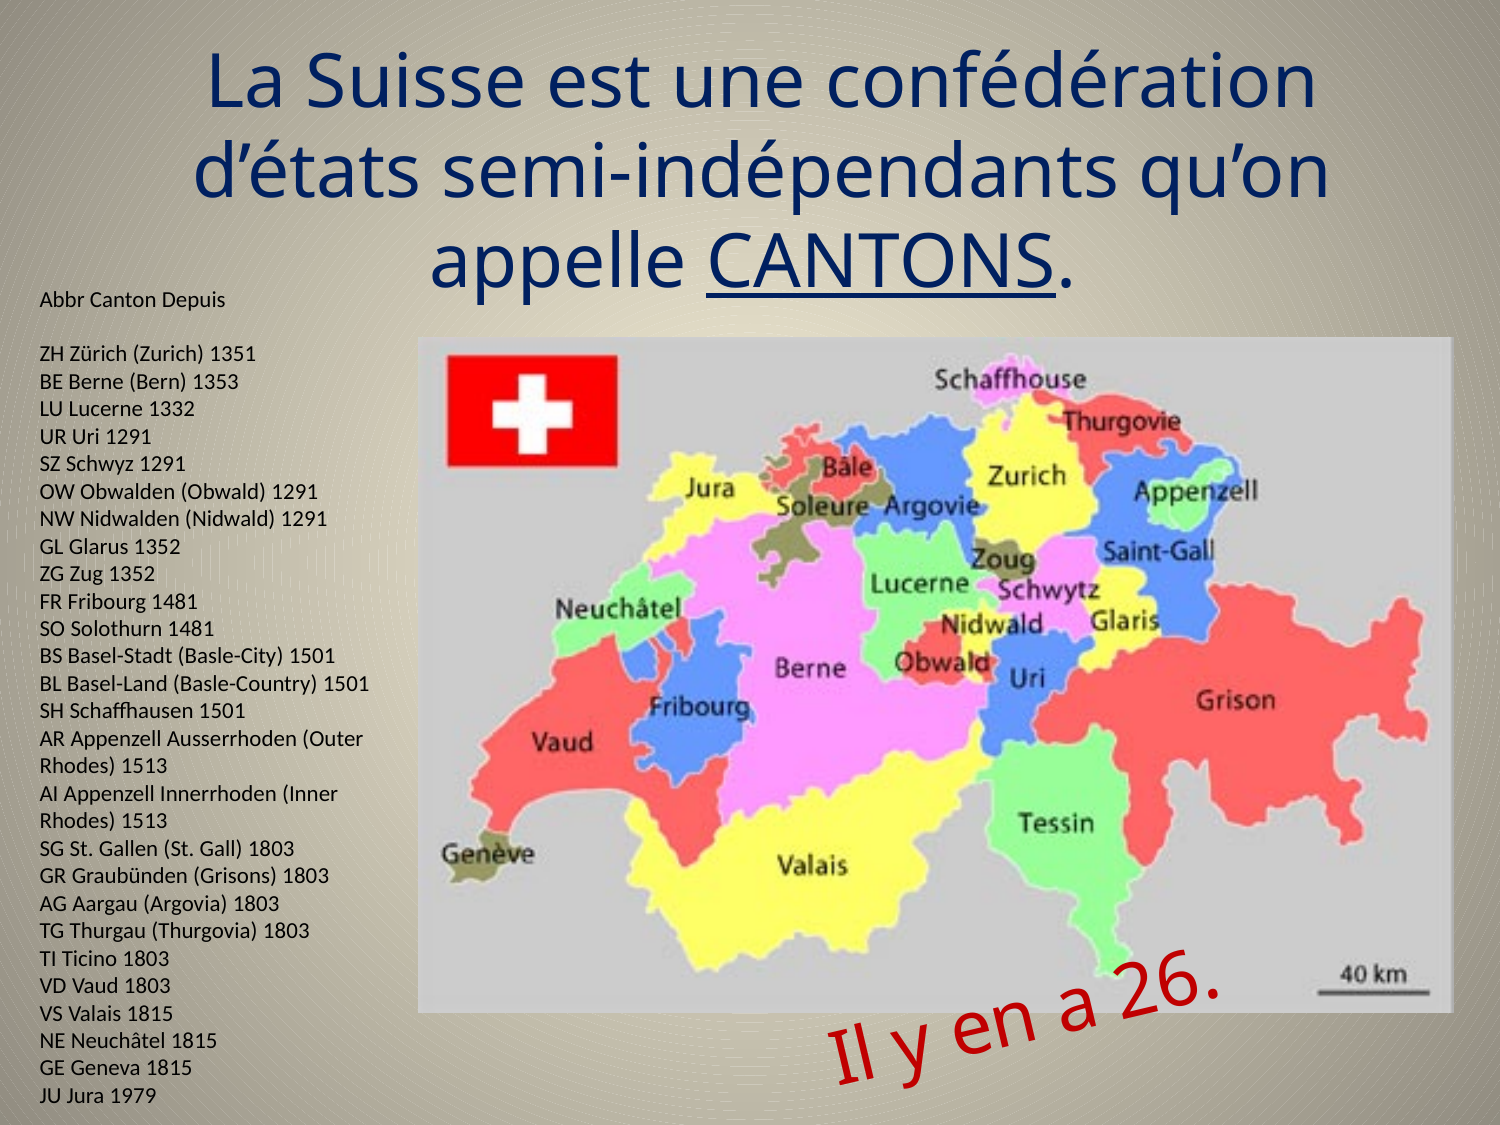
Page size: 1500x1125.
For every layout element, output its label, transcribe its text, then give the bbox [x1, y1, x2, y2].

text_box Il y en a 26. [789, 1022, 1208, 1116]
text_box Abbr Canton Depuis ZH Zürich (Zurich) 1351 BE Berne (Bern) 1353 LU Lucerne 1332 UR Uri 1291 SZ Schwyz 1291 OW Obwalden (Obwald) 1291 NW Nidwalden (Nidwald) 1291 GL Glarus 1352 ZG Zug 1352 FR Fribourg 1481 SO Solothurn 1481 BS Basel-Stadt (Basle-City) 1501 BL Basel-Land (Basle-Country) 1501 SH Schaffhausen 1501 AR Appenzell Ausserrhoden (Outer Rhodes) 1513 AI Appenzell Innerrhoden (Inner Rhodes) 1513 SG St. Gallen (St. Gall) 1803 GR Graubünden (Grisons) 1803 AG Aargau (Argovia) 1803 TG Thurgau (Thurgovia) 1803 TI Ticino 1803 VD Vaud 1803 VS Valais 1815 NE Neuchâtel 1815 GE Geneva 1815 JU Jura 1979 [24, 276, 400, 1116]
picture [418, 337, 1454, 1013]
text_box La Suisse est une confédération d’états semi-indépendants qu’on appelle CANTONS. [99, 24, 1425, 310]
